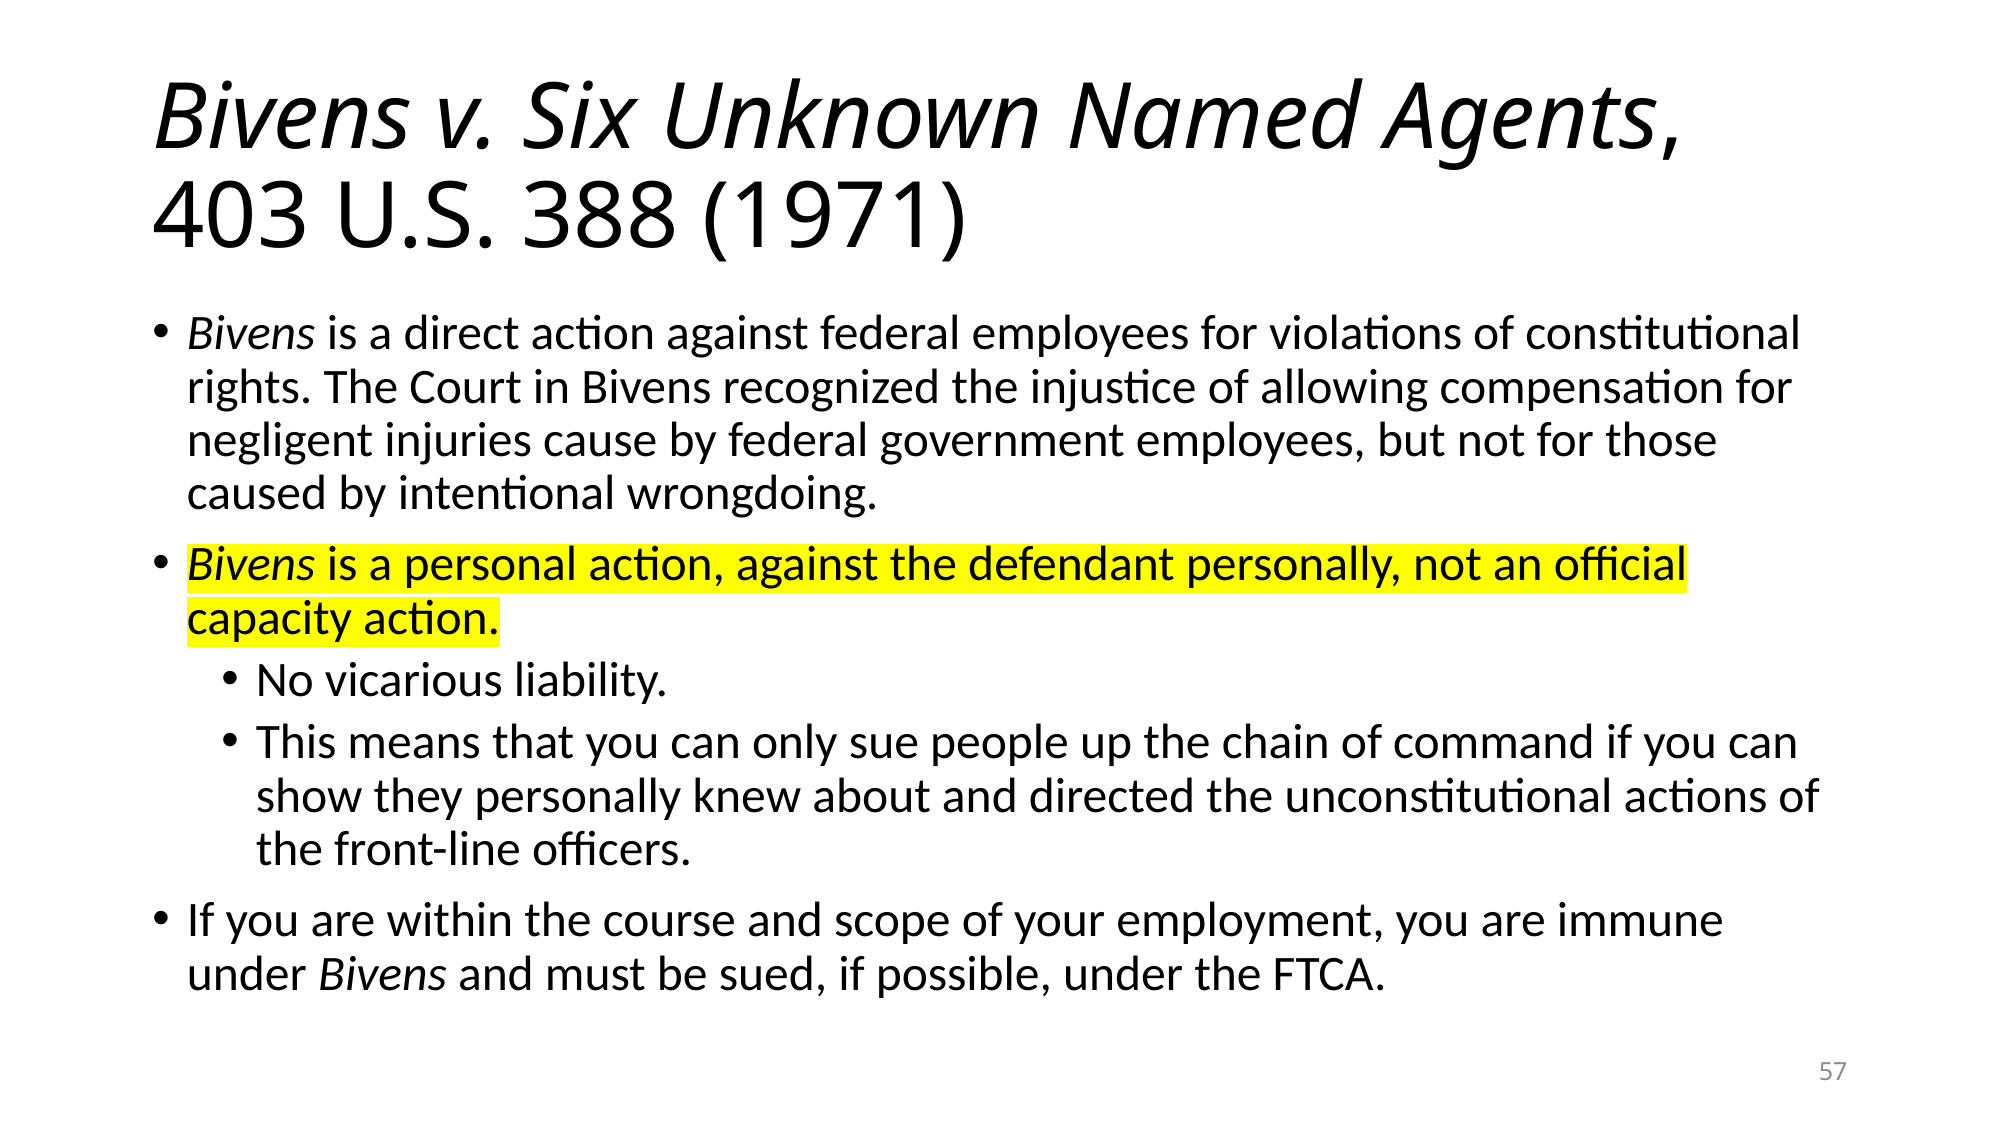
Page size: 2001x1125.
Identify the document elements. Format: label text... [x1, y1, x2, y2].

list Bivens is a direct action against federal employees for violations of constitutional rights. The Court in Bivens recognized the injustice of allowing compensation for negligent injuries cause by federal government employees, but not for those caused by intentional wrongdoing. Bivens is a personal action, against the defendant personally, not an official capacity action. No vicarious liability. This means that you can only sue people up the chain of command if you can show they personally knew about and directed the unconstitutional actions of the front-line officers. If you are within the course and scope of your employment, you are immune under Bivens and must be sued, if possible, under the FTCA. [137, 299, 1863, 1014]
slide_number 57 [1412, 1042, 1863, 1103]
title Bivens v. Six Unknown Named Agents, 403 U.S. 388 (1971) [137, 59, 1863, 278]
